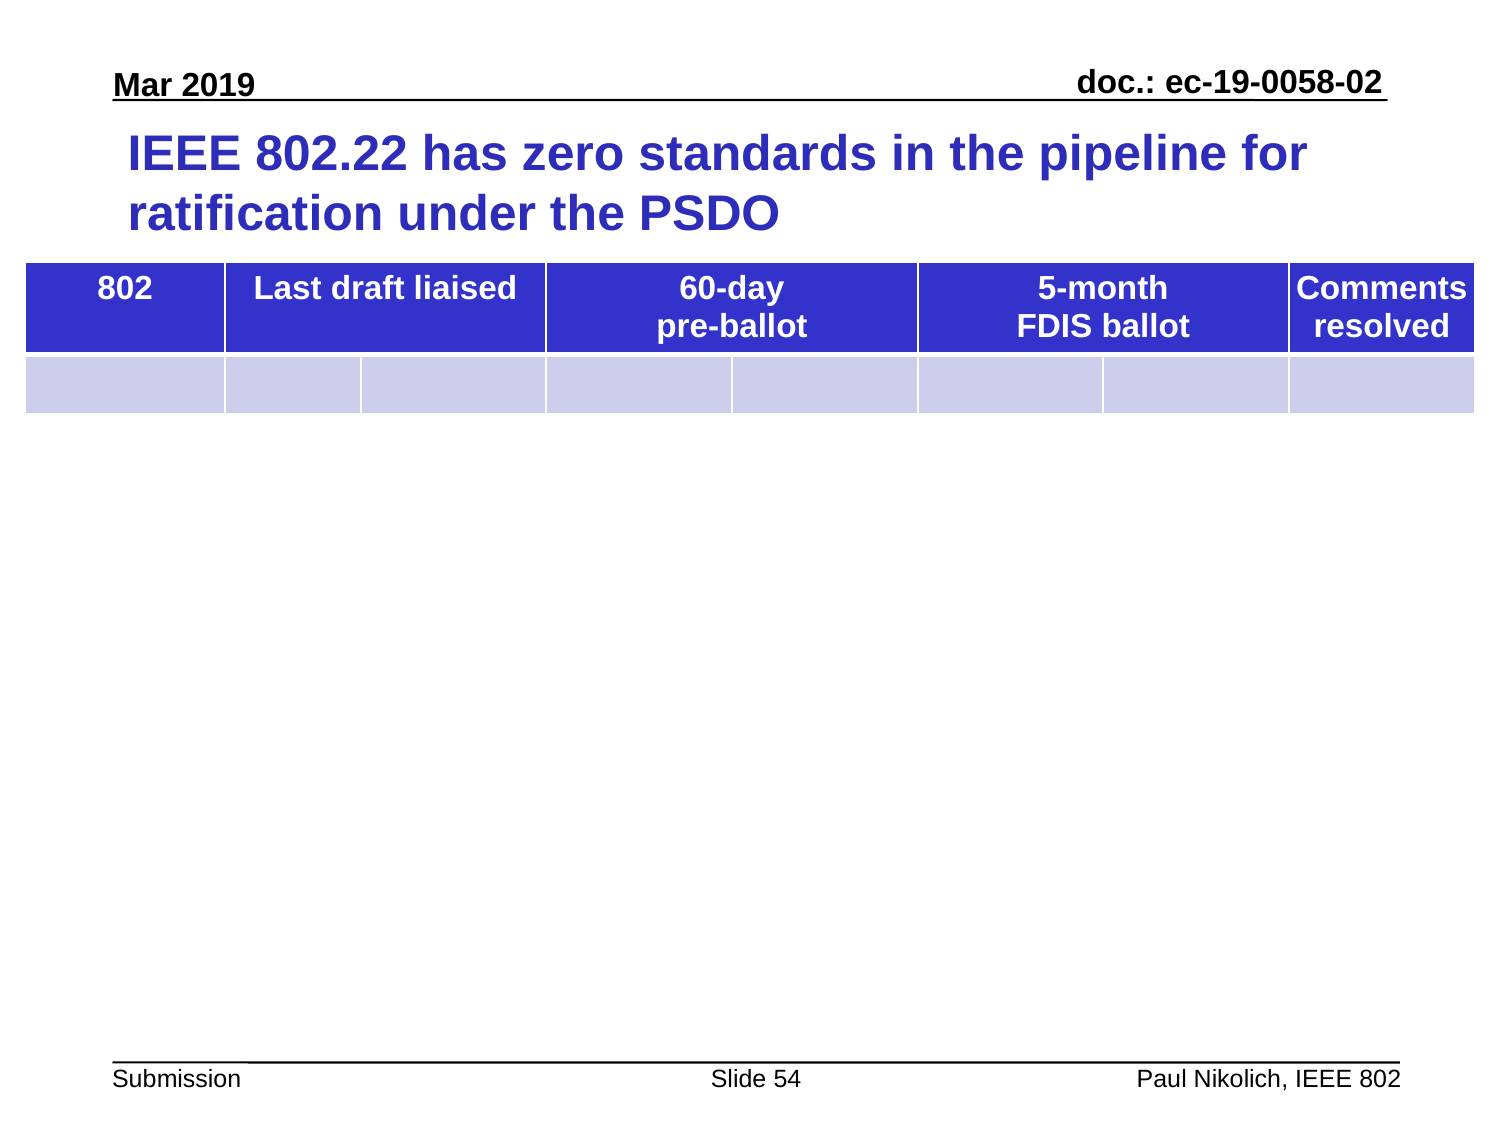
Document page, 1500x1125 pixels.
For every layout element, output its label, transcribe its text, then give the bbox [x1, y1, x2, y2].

table_header Last draft liaised [226, 263, 545, 352]
table_cell [226, 357, 360, 413]
table_cell [919, 357, 1102, 413]
table_cell [547, 357, 731, 413]
table_cell [733, 357, 917, 413]
footer Paul Nikolich, IEEE 802 [1135, 1061, 1402, 1093]
table_cell [1290, 357, 1474, 413]
table_cell [1104, 357, 1288, 413]
slide_number Slide 54 [709, 1061, 803, 1093]
table_cell [26, 357, 224, 413]
table_header 802 [26, 263, 224, 352]
table_header Comments resolved [1290, 263, 1474, 352]
table_header 5-month FDIS ballot [919, 263, 1288, 352]
table_cell [362, 357, 545, 413]
title IEEE 802.22 has zero standards in the pipeline for ratification under the PSDO [112, 112, 1388, 262]
table_header 60-day pre-ballot [547, 263, 917, 352]
